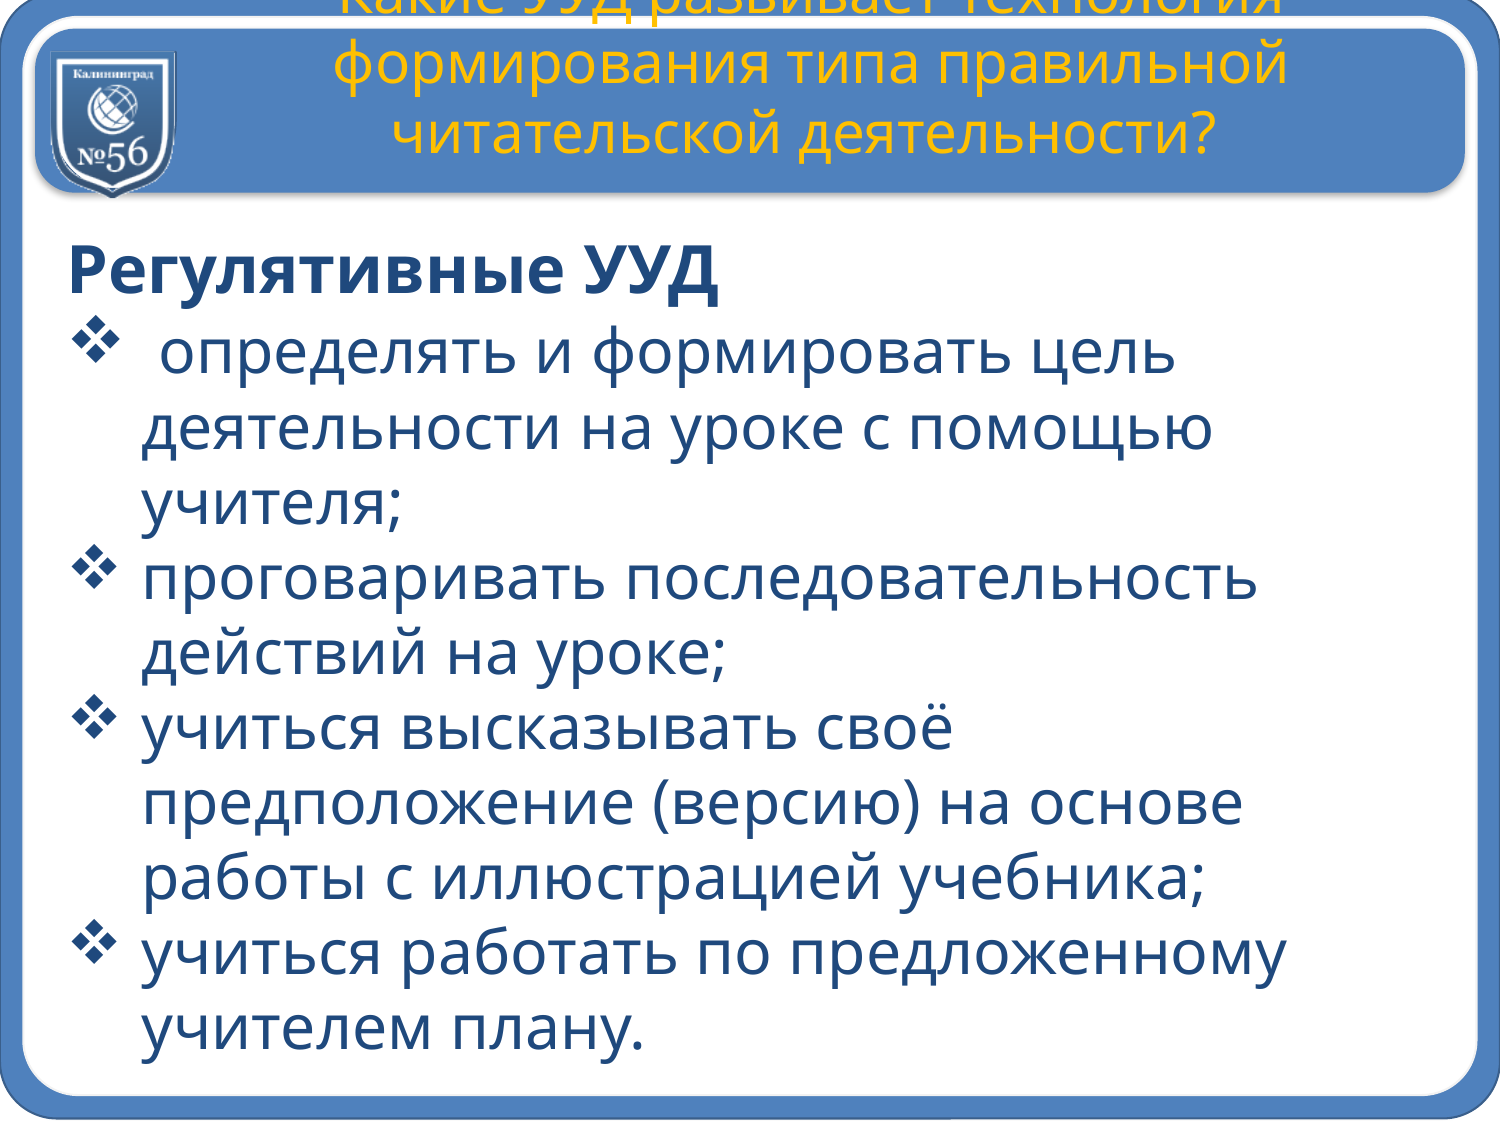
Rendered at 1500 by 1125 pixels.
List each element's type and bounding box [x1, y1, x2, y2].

text_box [0, 0, 1500, 1119]
text_box [46, 46, 177, 200]
